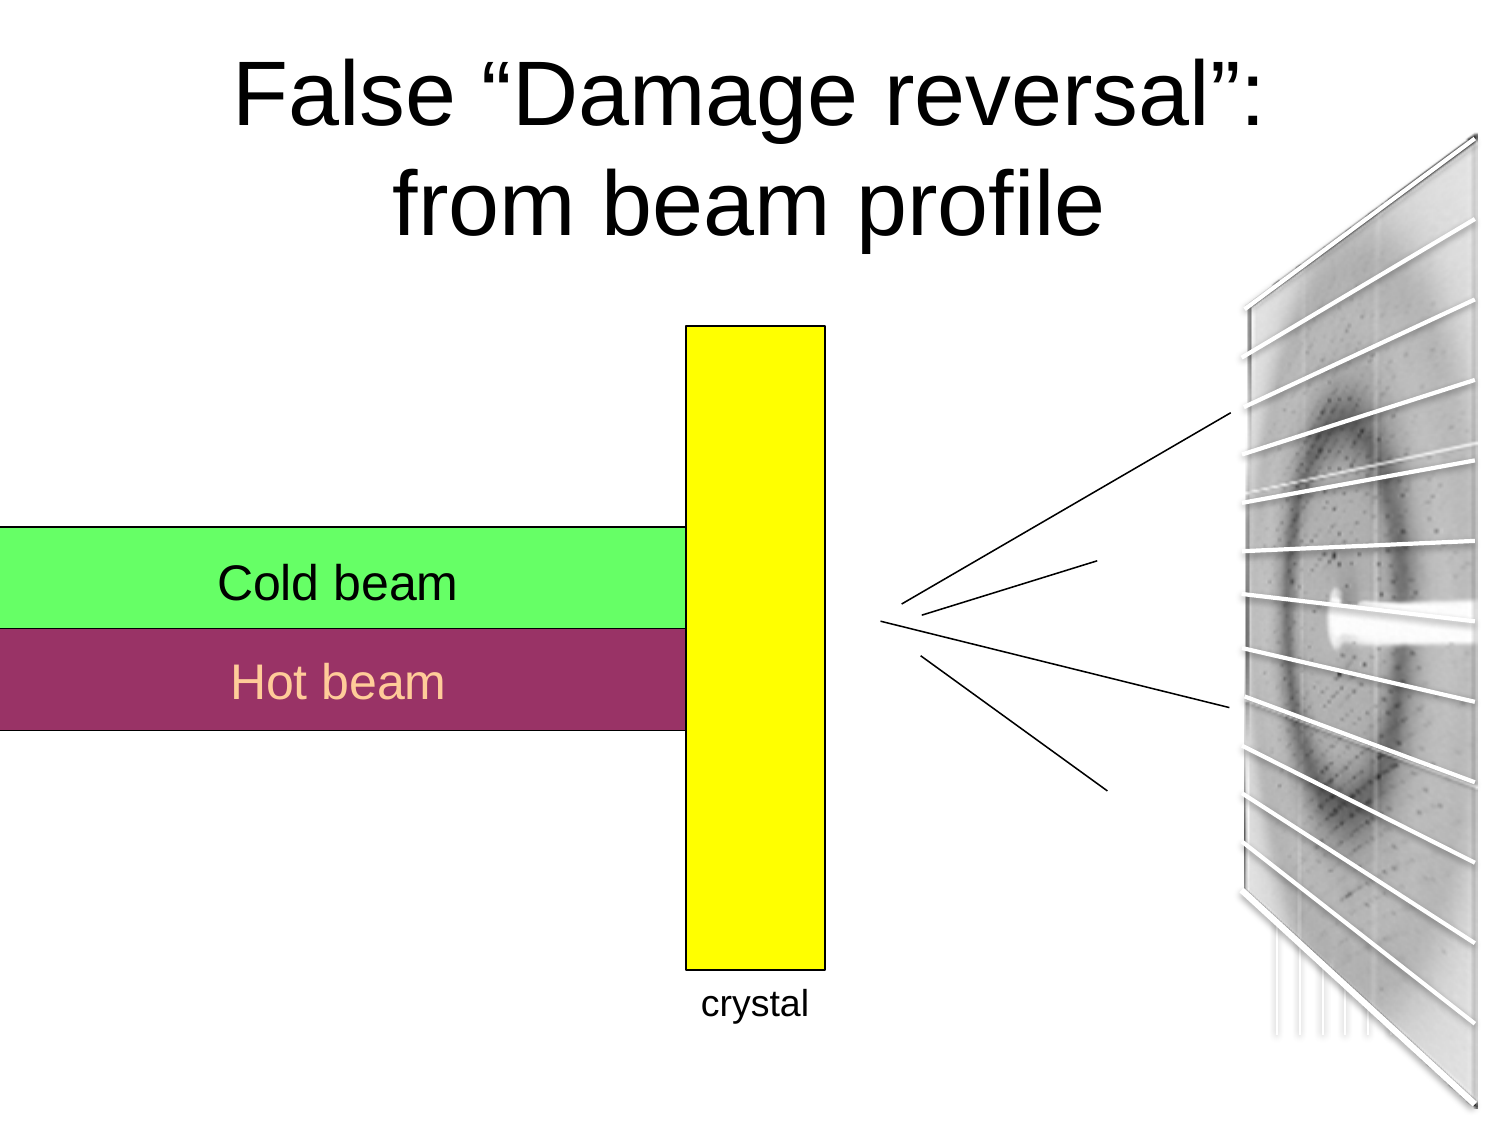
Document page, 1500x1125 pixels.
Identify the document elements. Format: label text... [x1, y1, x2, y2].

text_box [685, 325, 825, 971]
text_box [880, 412, 1231, 792]
text_box Cold beam [0, 526, 685, 628]
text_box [1241, 131, 1479, 1109]
text_box crystal [686, 971, 825, 1031]
title False “Damage reversal”: from beam profile [112, 0, 1388, 288]
text_box Hot beam [0, 628, 685, 731]
